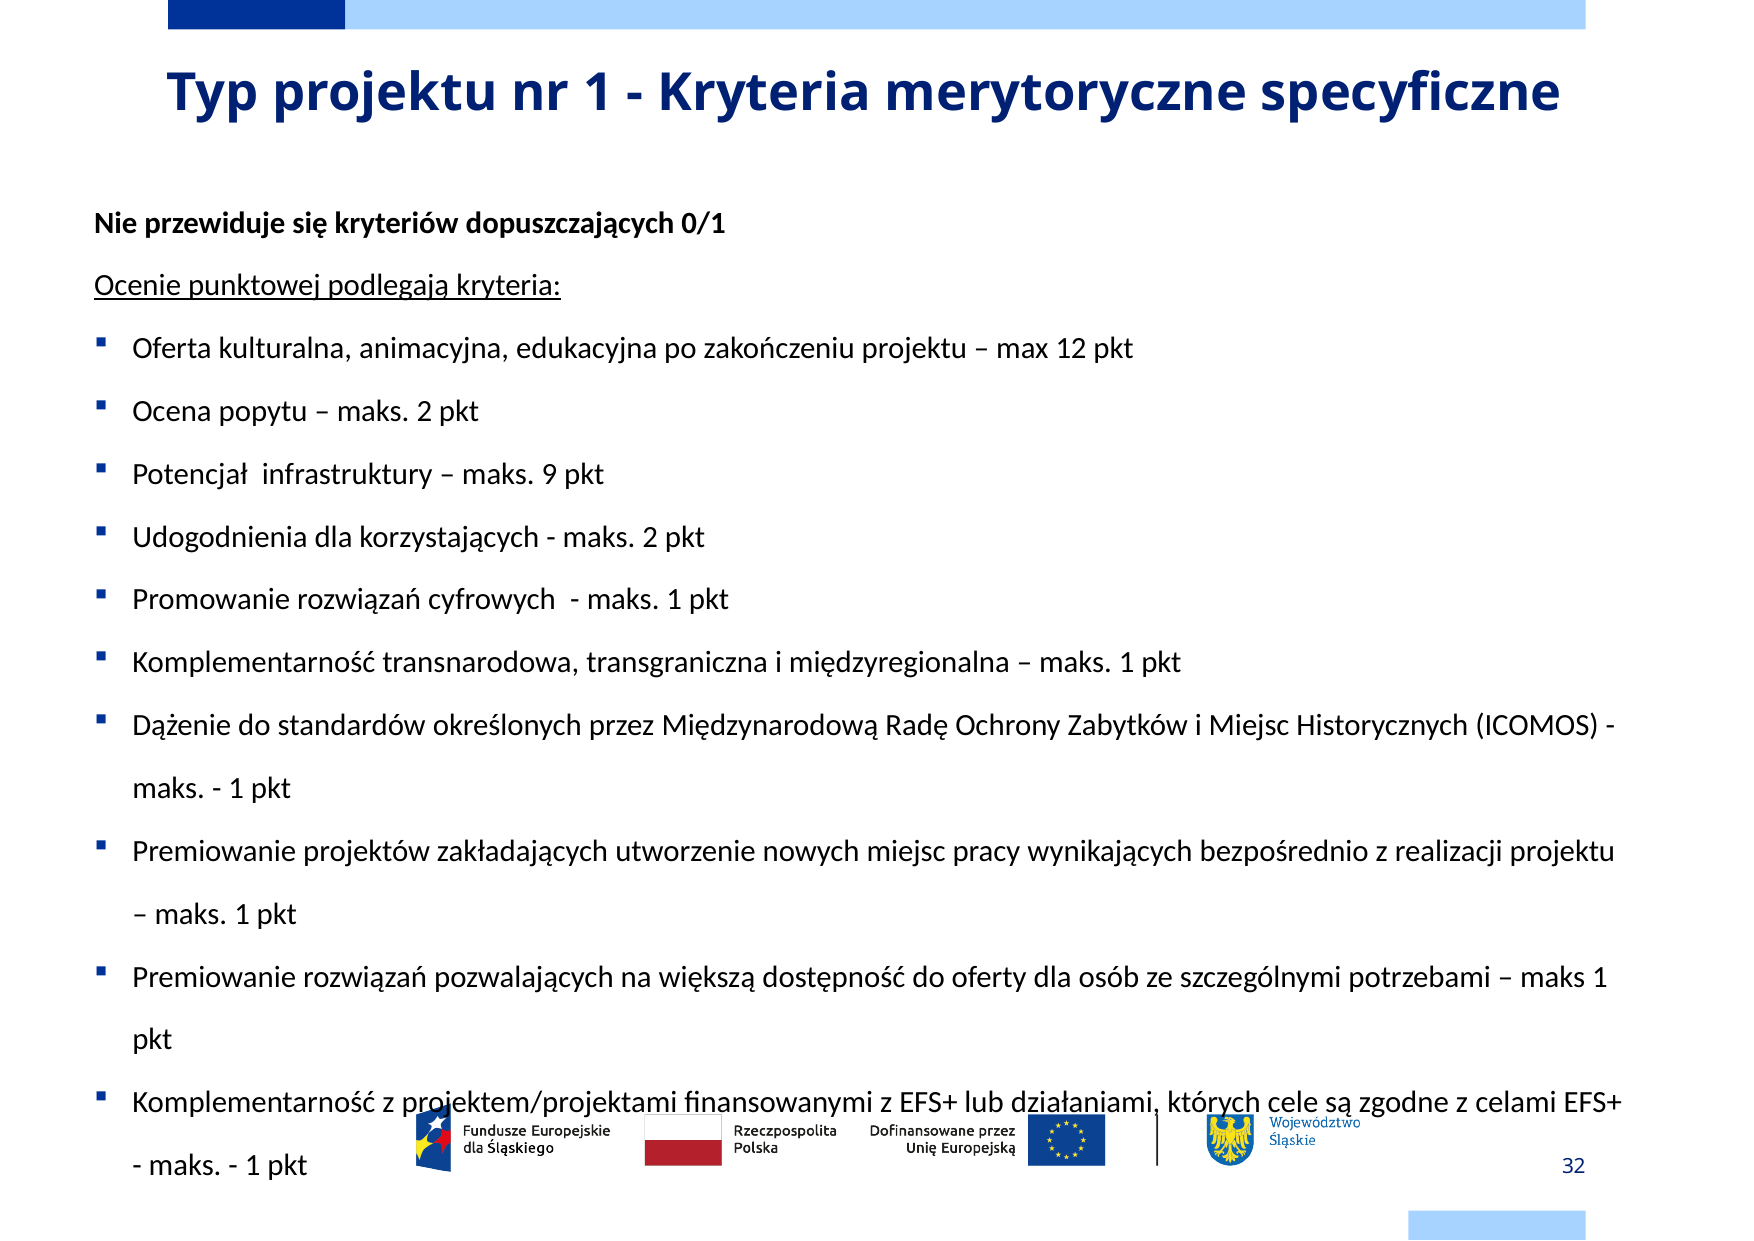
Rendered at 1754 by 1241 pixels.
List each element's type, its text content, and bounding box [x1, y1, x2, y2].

title Typ projektu nr 1 - Kryteria merytoryczne specyficzne [166, 52, 1584, 136]
text_box Nie przewiduje się kryteriów dopuszczających 0/1 Ocenie punktowej podlegają kryteria: Oferta kulturalna, animacyjna, edukacyjna po zakończeniu projektu – max 12 pkt Ocena popytu – maks. 2 pkt Potencjał infrastruktury – maks. 9 pkt Udogodnienia dla korzystających - maks. 2 pkt Promowanie rozwiązań cyfrowych - maks. 1 pkt Komplementarność transnarodowa, transgraniczna i międzyregionalna – maks. 1 pkt Dążenie do standardów określonych przez Międzynarodową Radę Ochrony Zabytków i Miejsc Historycznych (ICOMOS) - maks. - 1 pkt Premiowanie projektów zakładających utworzenie nowych miejsc pracy wynikających bezpośrednio z realizacji projektu – maks. 1 pkt Premiowanie rozwiązań pozwalających na większą dostępność do oferty dla osób ze szczególnymi potrzebami – maks 1 pkt Komplementarność z projektem/projektami finansowanymi z EFS+ lub działaniami, których cele są zgodne z celami EFS+ - maks. - 1 pkt [94, 176, 1633, 1188]
slide_number 32 [1408, 1151, 1586, 1182]
